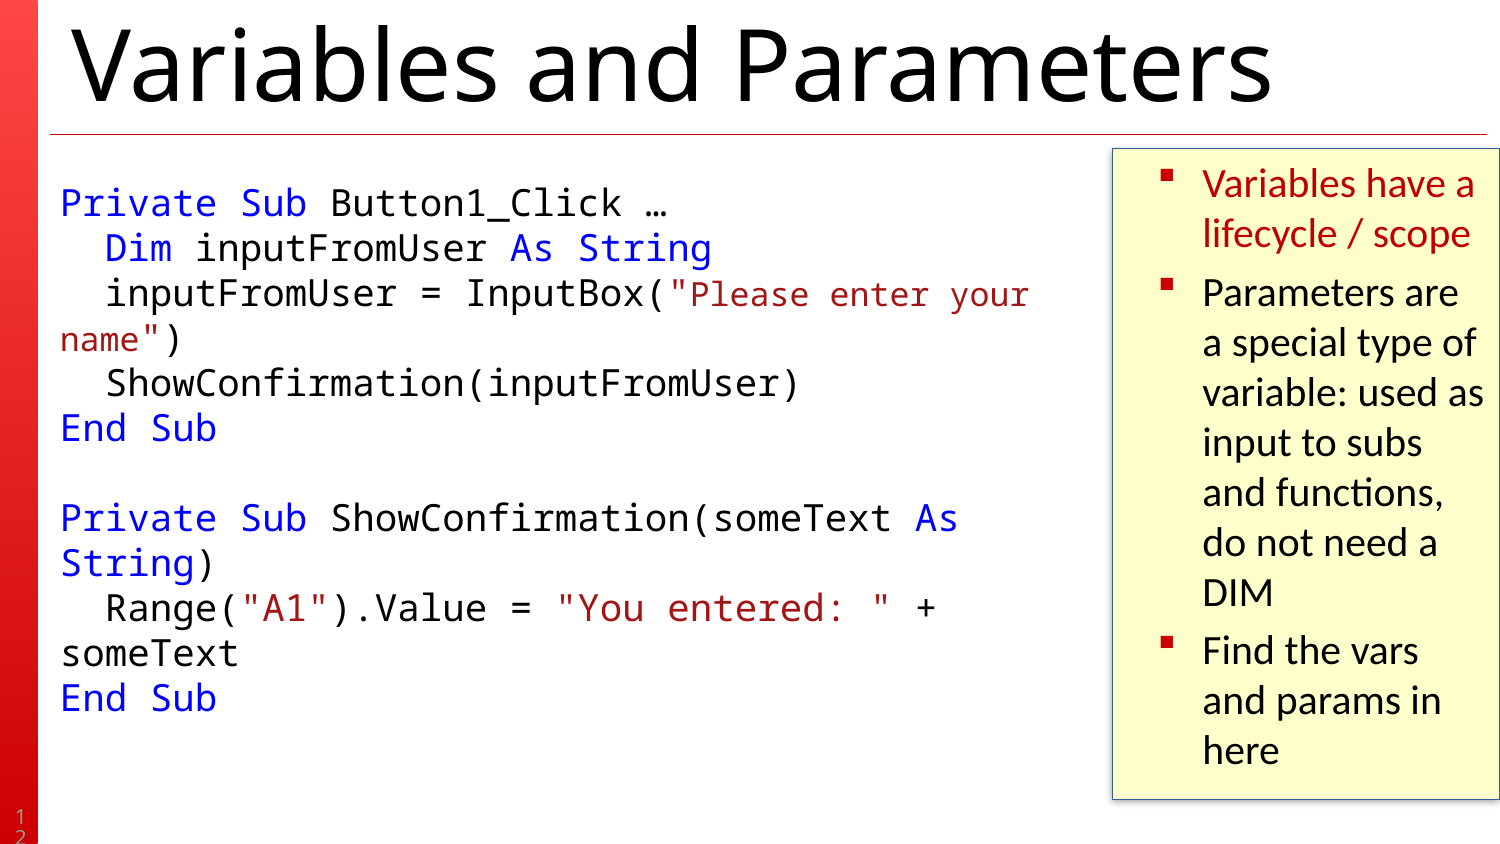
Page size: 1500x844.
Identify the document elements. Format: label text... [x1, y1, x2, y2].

slide_number 12 [0, 796, 38, 842]
text_box Private Sub Button1_Click … Dim inputFromUser As String inputFromUser = InputBox("Please enter your name") ShowConfirmation(inputFromUser) End Sub Private Sub ShowConfirmation(someText As String) Range("A1").Value = "You entered: " + someText End Sub [45, 171, 1100, 726]
list Variables have a lifecycle / scope Parameters are a special type of variable: used as input to subs and functions, do not need a DIM Find the vars and params in here [1112, 148, 1500, 800]
title Variables and Parameters [56, 21, 1495, 102]
